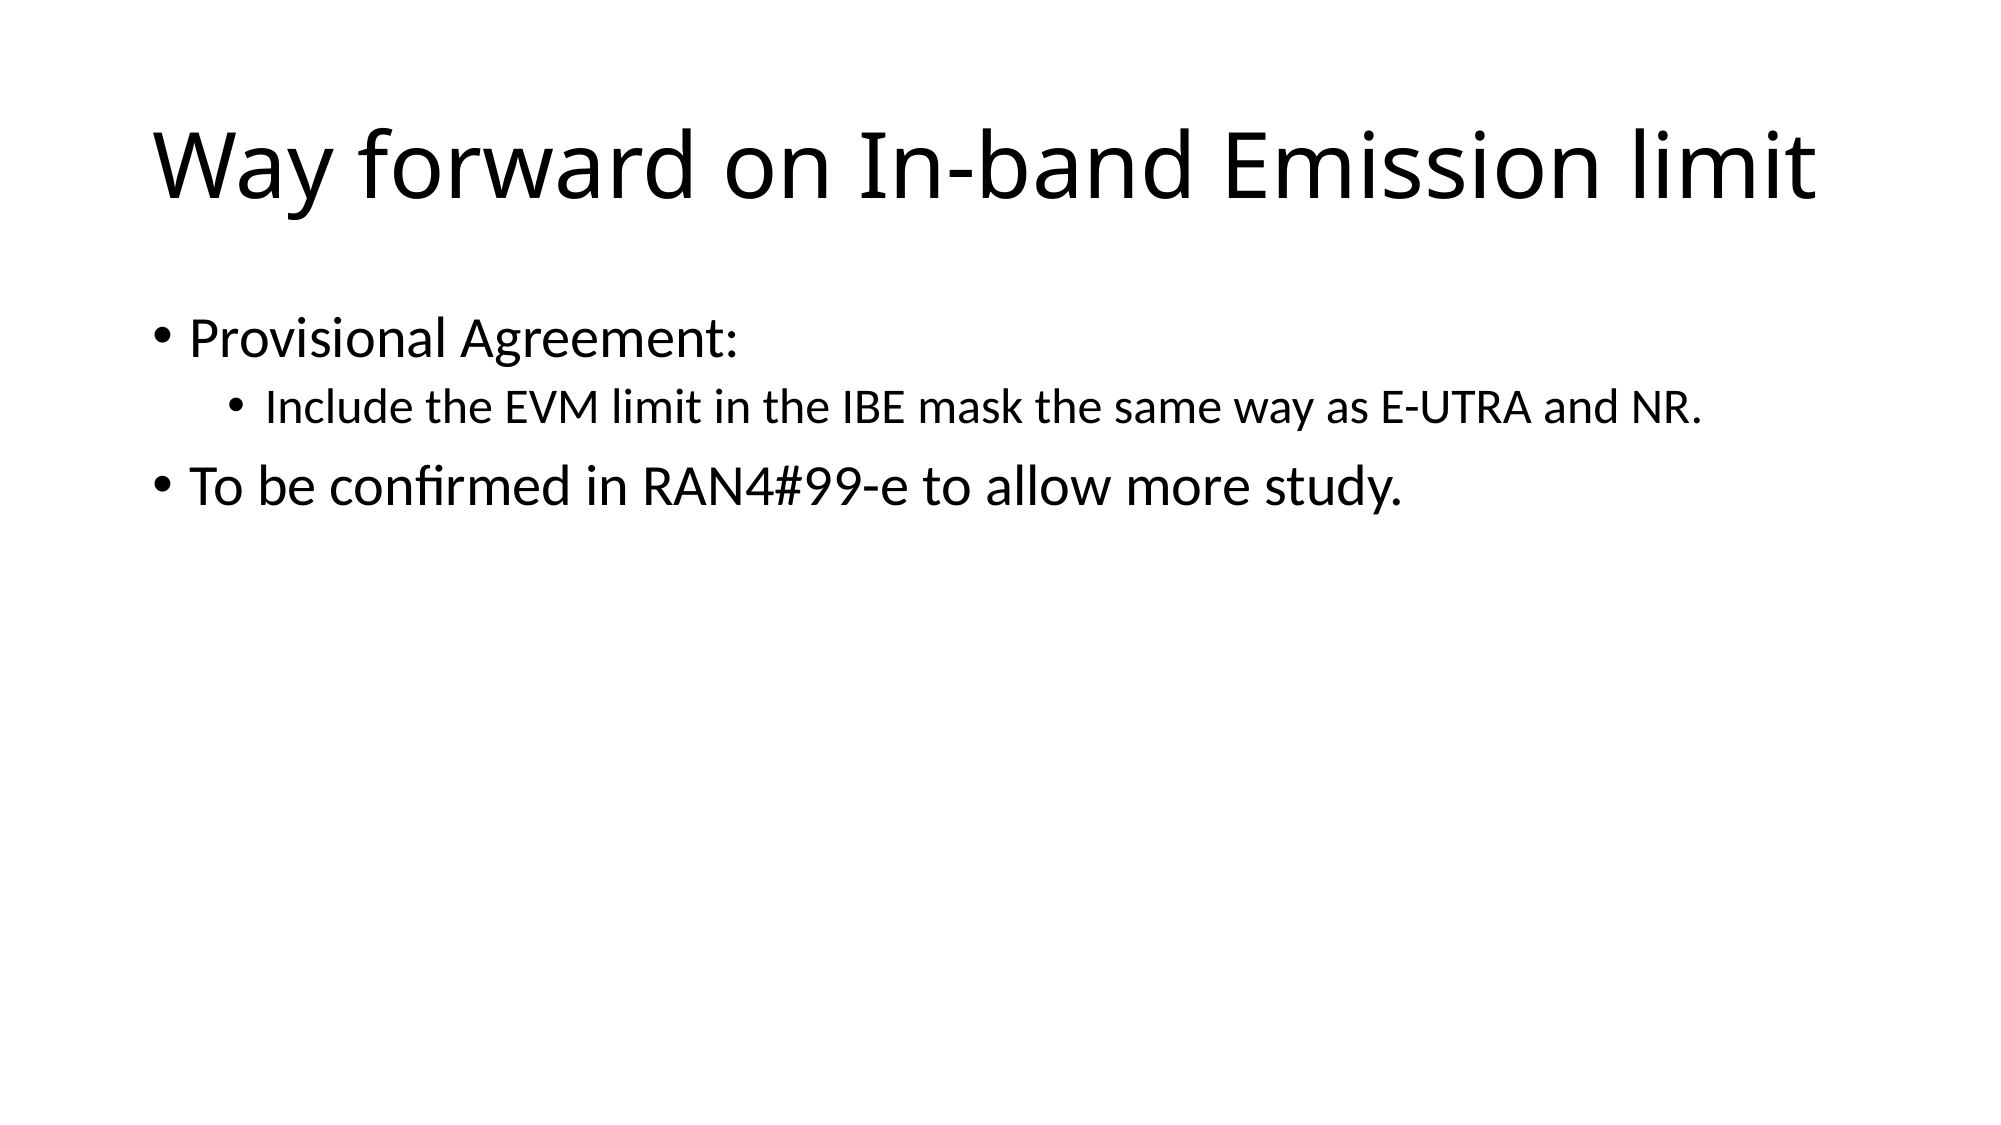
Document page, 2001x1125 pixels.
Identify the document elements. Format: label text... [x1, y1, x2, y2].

list Provisional Agreement: Include the EVM limit in the IBE mask the same way as E-UTRA and NR. To be confirmed in RAN4#99-e to allow more study. [137, 299, 1863, 1014]
title Way forward on In-band Emission limit [137, 59, 1863, 278]
